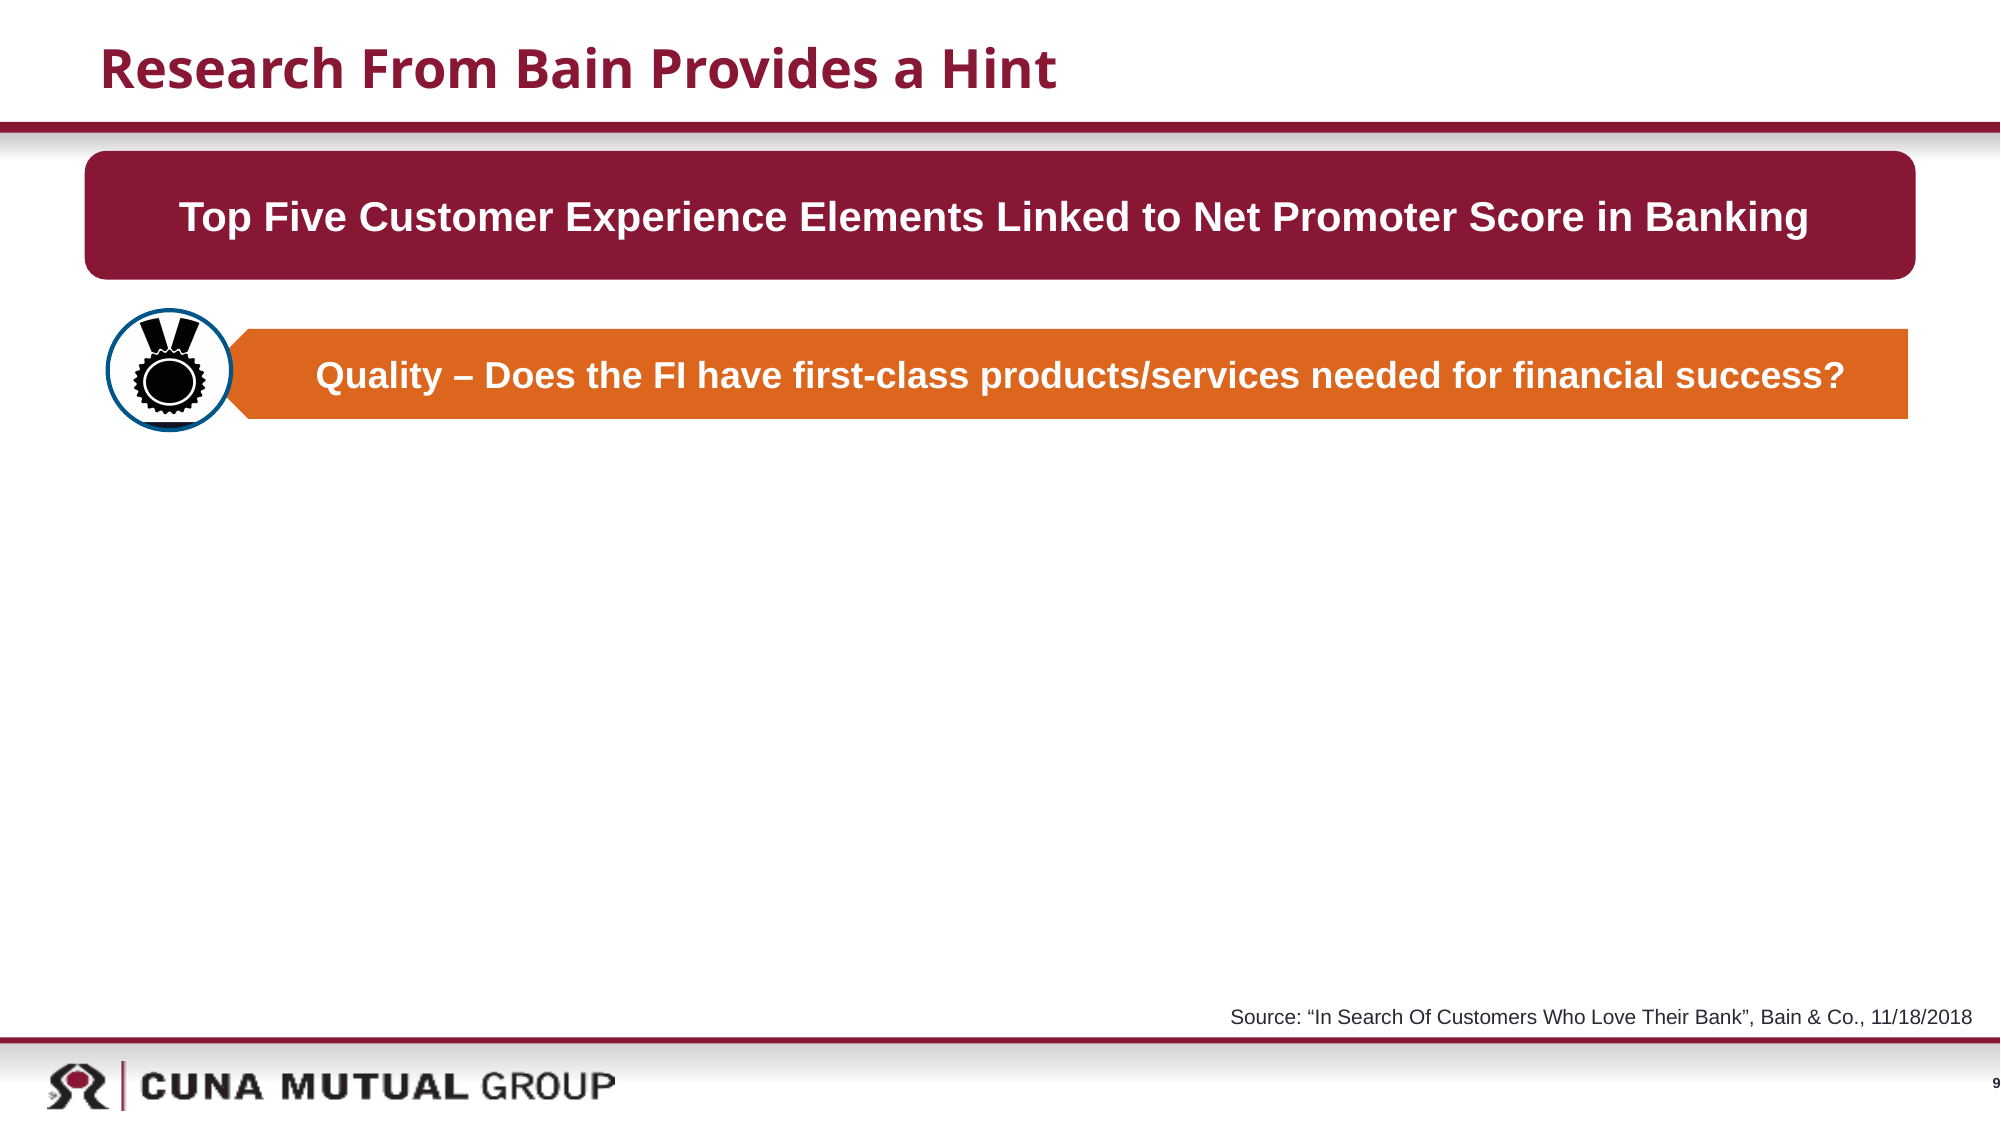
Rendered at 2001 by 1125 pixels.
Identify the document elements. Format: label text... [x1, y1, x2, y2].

text_box [105, 308, 234, 433]
picture [47, 1061, 615, 1111]
text_box Top Five Customer Experience Elements Linked to Net Promoter Score in Banking [82, 148, 1918, 282]
text_box Source: “In Search Of Customers Who Love Their Bank”, Bain & Co., 11/18/2018 [1215, 996, 2000, 1037]
title Research From Bain Provides a Hint [84, 26, 1885, 108]
text_box Quality – Does the FI have first-class products/services needed for financial success? [226, 326, 1910, 422]
